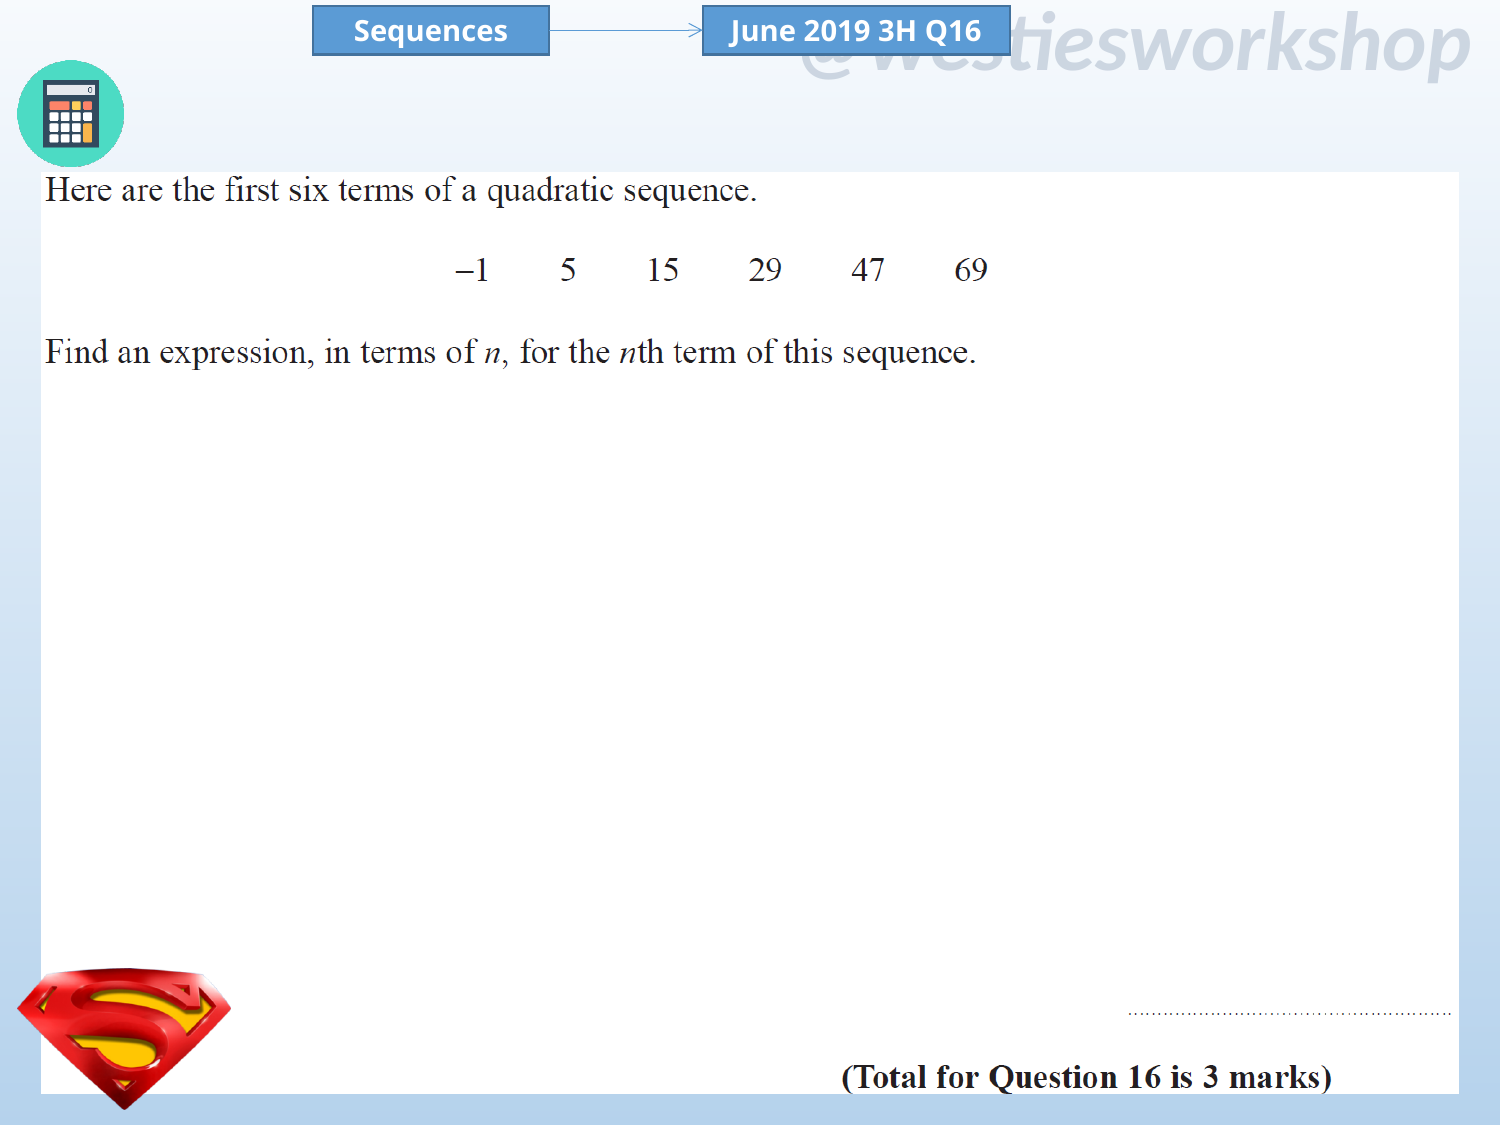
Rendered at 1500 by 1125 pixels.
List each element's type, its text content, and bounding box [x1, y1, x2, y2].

picture [17, 172, 1459, 1110]
picture [17, 60, 124, 167]
text_box June 2019 3H Q16 [702, 5, 1011, 56]
text_box Sequences [312, 5, 550, 56]
